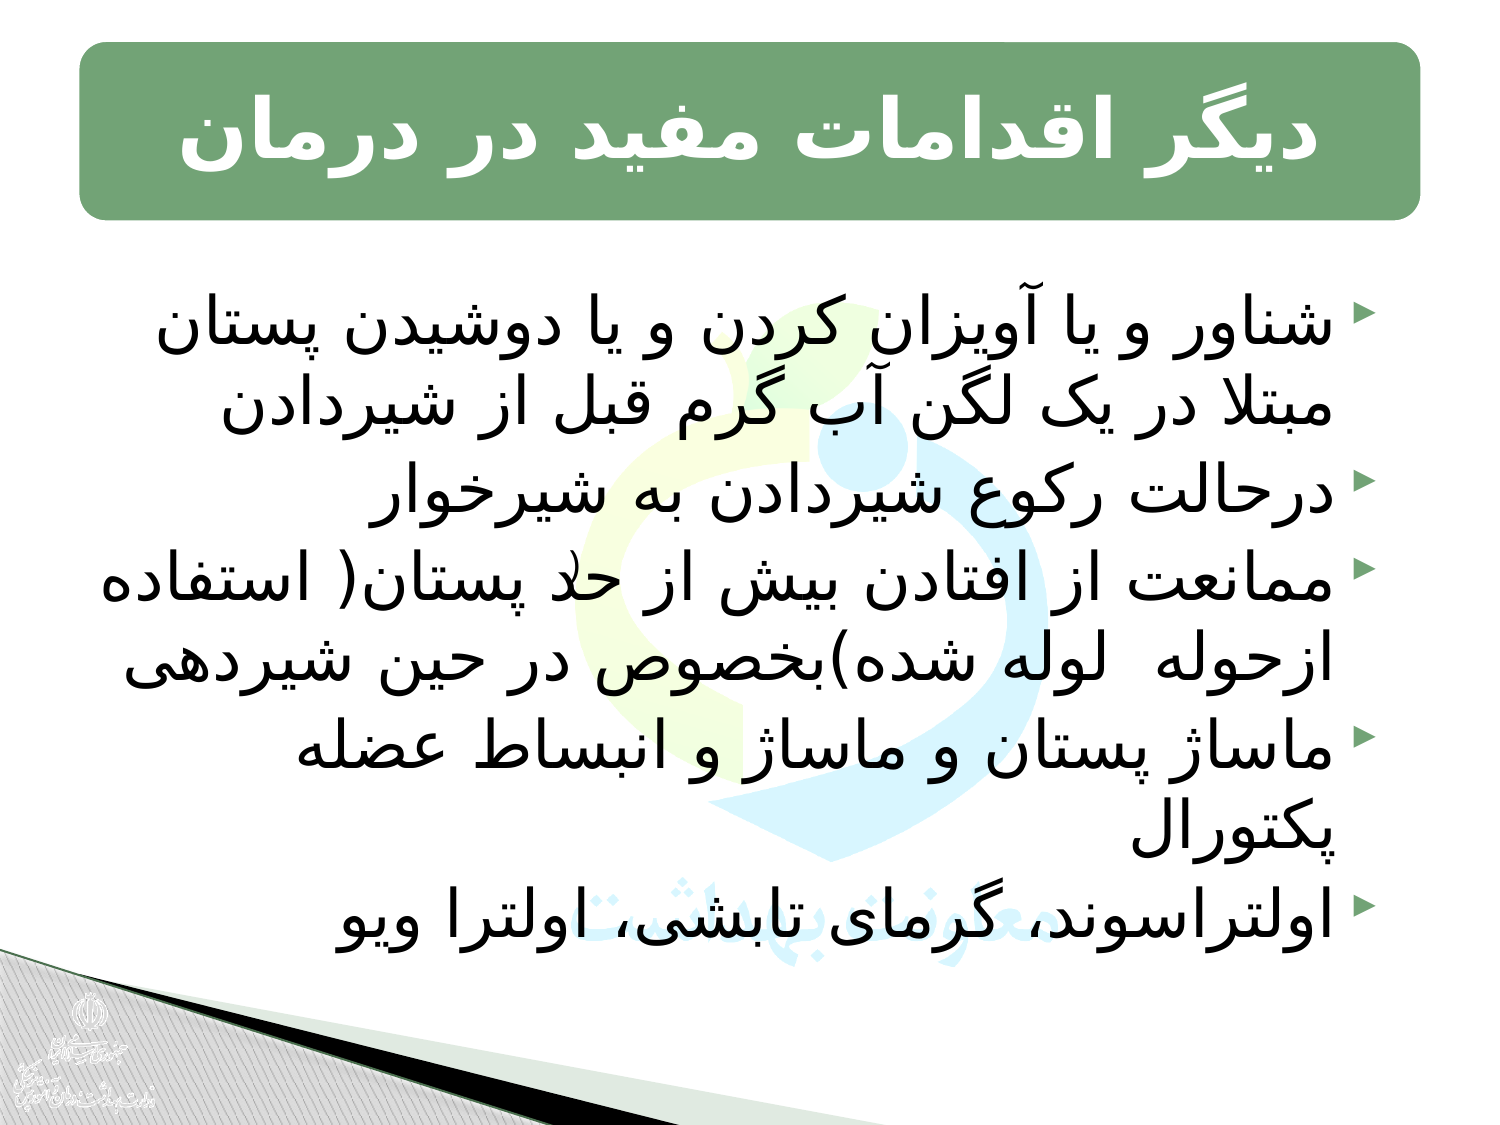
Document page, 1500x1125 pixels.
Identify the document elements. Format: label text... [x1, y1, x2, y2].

text_box ) [553, 532, 595, 592]
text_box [74, 37, 1426, 226]
list شناور و یا آویزان کردن و یا دوشیدن پستان مبتلا در یک لگن آب گرم قبل از شیردادن درحالت رکوع شیردادن به شیرخوار ممانعت از افتادن بیش از حد پستان( استفاده ازحوله لوله شده)بخصوص در حین شیردهی ماساژ پستان و ماساژ و انبساط عضله پکتورال اولتراسوند، گرمای تابشی، اولترا ویو [62, 270, 1413, 1013]
